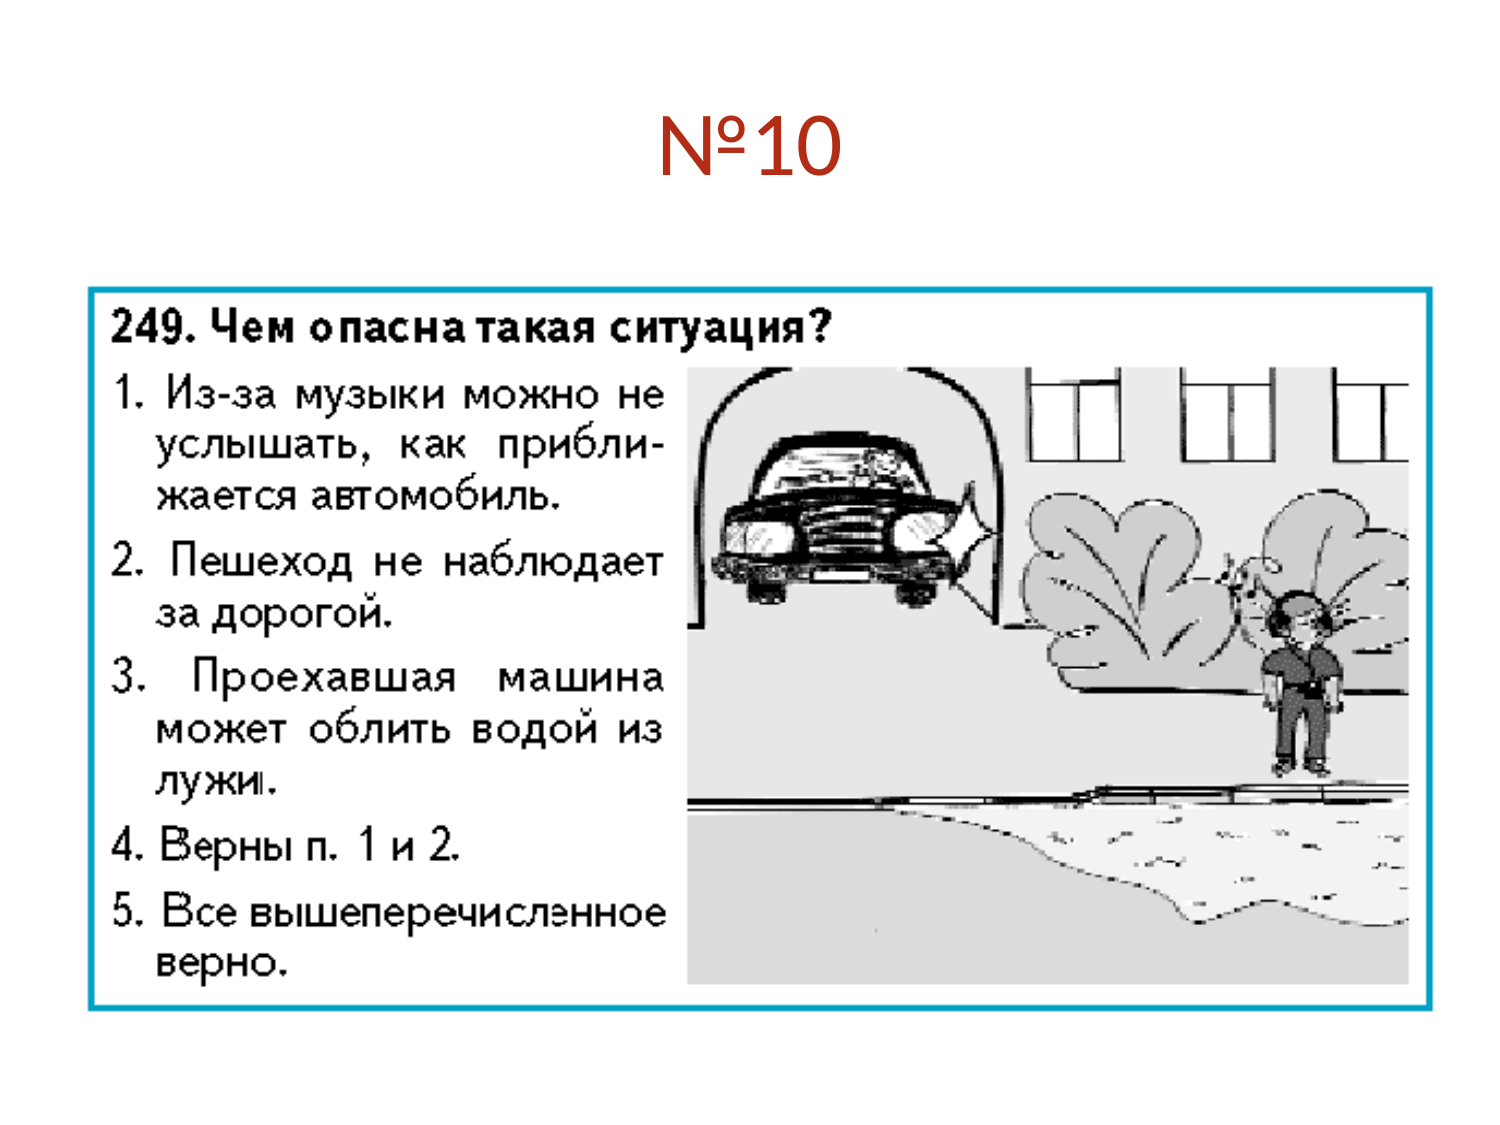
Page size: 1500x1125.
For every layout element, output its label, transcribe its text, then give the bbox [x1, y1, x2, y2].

picture [81, 280, 1442, 1020]
title №10 [75, 45, 1425, 233]
